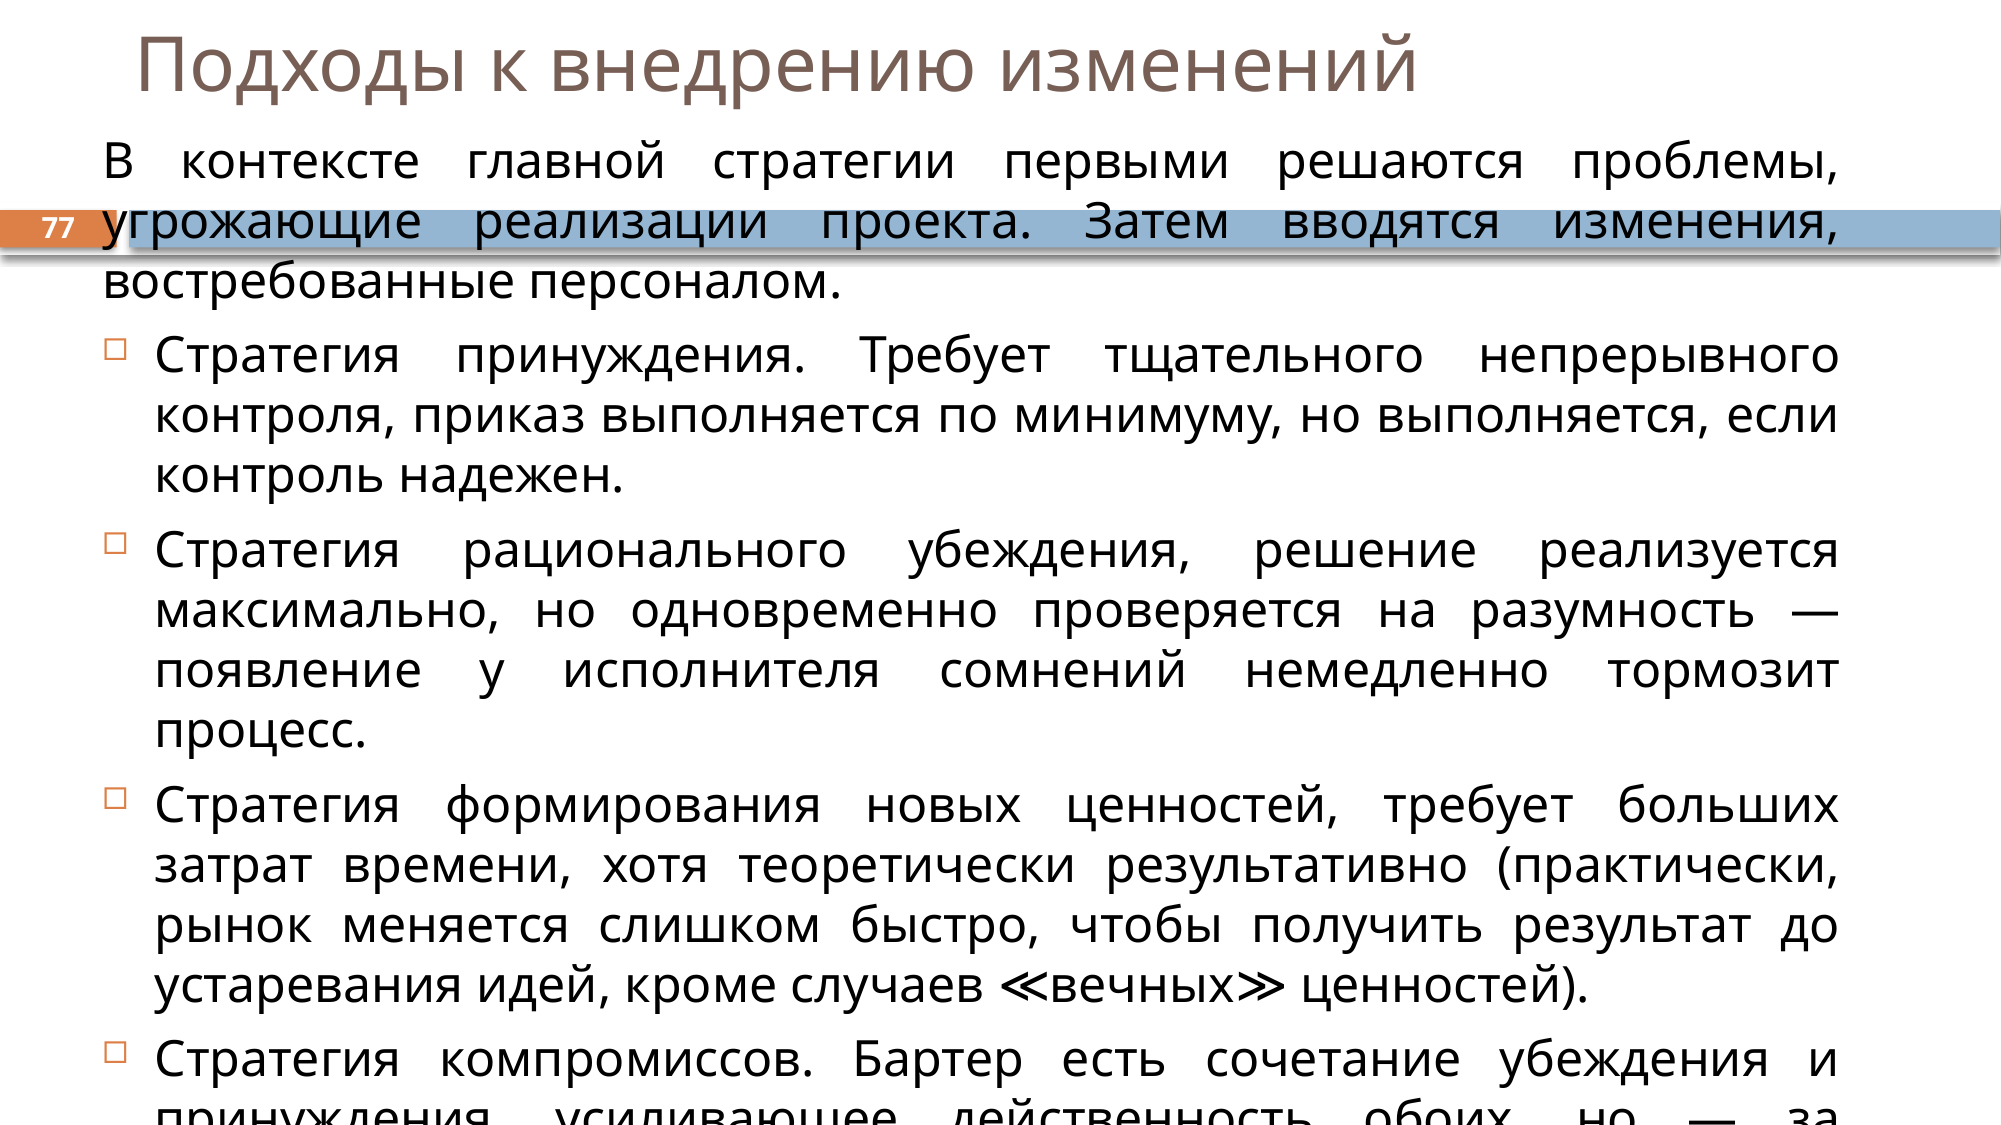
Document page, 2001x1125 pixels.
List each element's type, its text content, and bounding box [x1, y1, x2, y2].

slide_number 77 [0, 208, 87, 249]
list В контексте главной стратегии первыми решаются проблемы, угрожающие реализации проекта. Затем вводятся изменения, востребованные персоналом. Стратегия принуждения. Требует тщательного непрерывного контроля, приказ выполняется по минимуму, но выполняется, если контроль надежен. Стратегия рационального убеждения, решение реализуется максимально, но одновременно проверяется на разумность — появление у исполнителя сомнений немедленно тормозит процесс. Стратегия формирования новых ценностей, требует больших затрат времени, хотя теоретически результативно (практически, рынок меняется слишком быстро, чтобы получить результат до устаревания идей, кроме случаев ≪вечных≫ ценностей). Стратегия компромиссов. Бартер есть сочетание убеждения и принуждения, усиливающее действенность обоих, но — за дополнительную плату (деньгами, статусом, полномочиями). [87, 120, 1856, 1089]
title Подходы к внедрению изменений [119, 6, 1874, 115]
